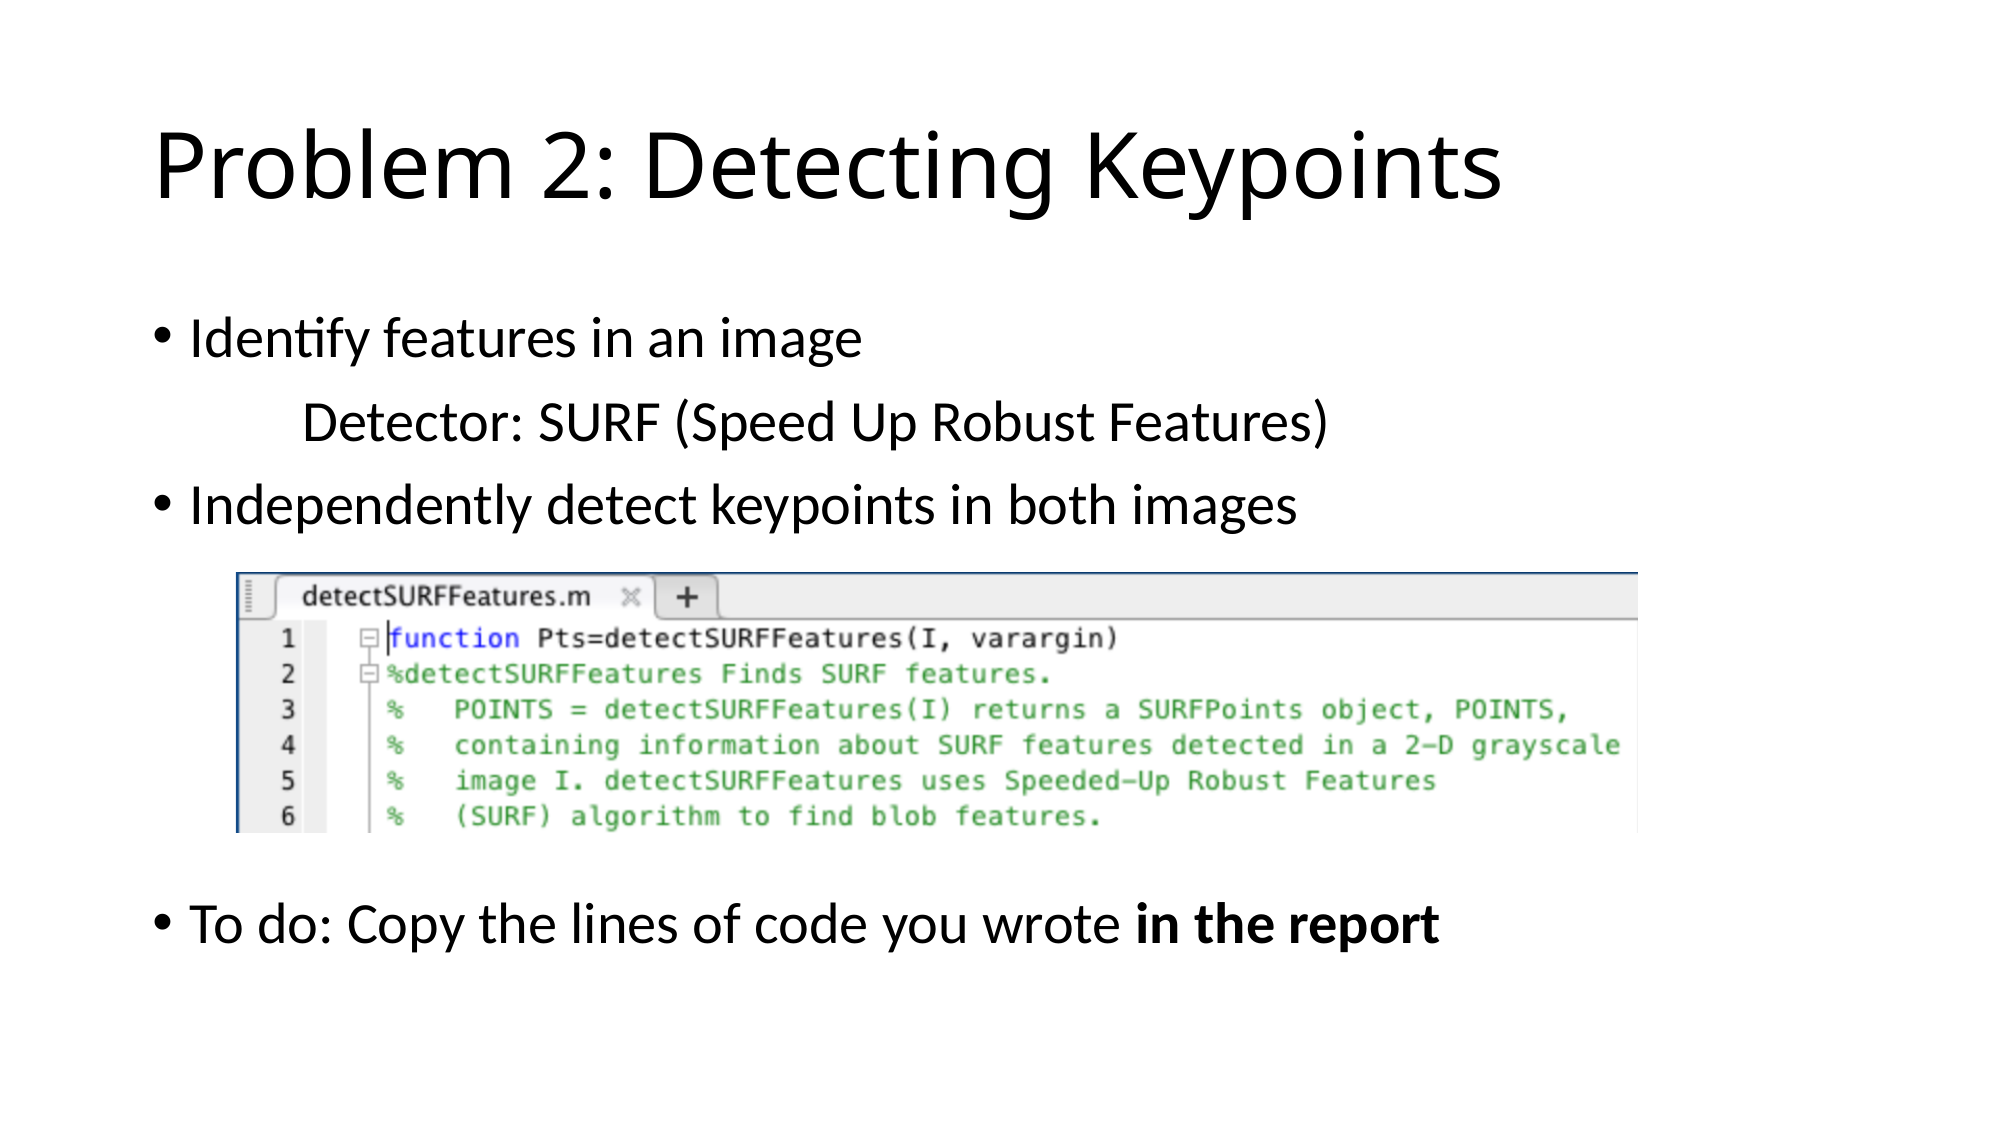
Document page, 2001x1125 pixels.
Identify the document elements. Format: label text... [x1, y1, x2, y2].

list Identify features in an image Detector: SURF (Speed Up Robust Features) Independently detect keypoints in both images To do: Copy the lines of code you wrote in the report [137, 299, 1863, 1014]
picture [235, 572, 1638, 833]
title Problem 2: Detecting Keypoints [137, 59, 1863, 278]
